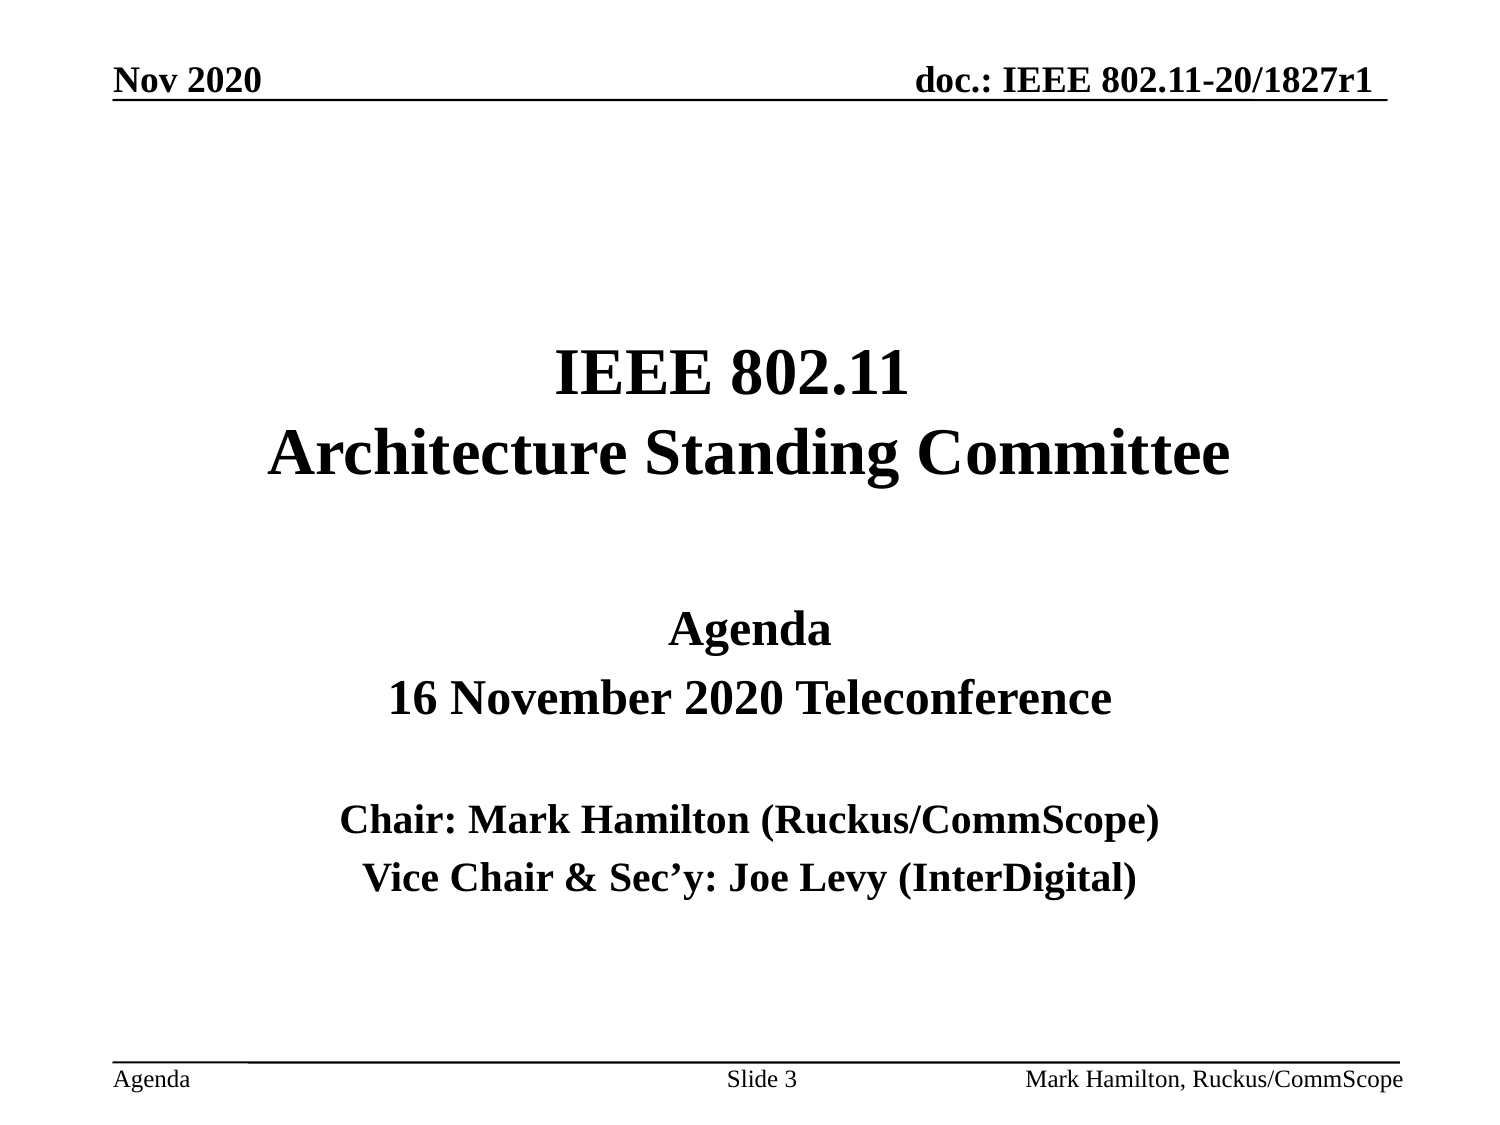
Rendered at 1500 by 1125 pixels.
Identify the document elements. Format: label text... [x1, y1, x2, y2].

title IEEE 802.11 Architecture Standing Committee [112, 287, 1388, 529]
subtitle Agenda 16 November 2020 Teleconference Chair: Mark Hamilton (Ruckus/CommScope) Vice Chair & Sec’y: Joe Levy (InterDigital) [225, 587, 1275, 875]
